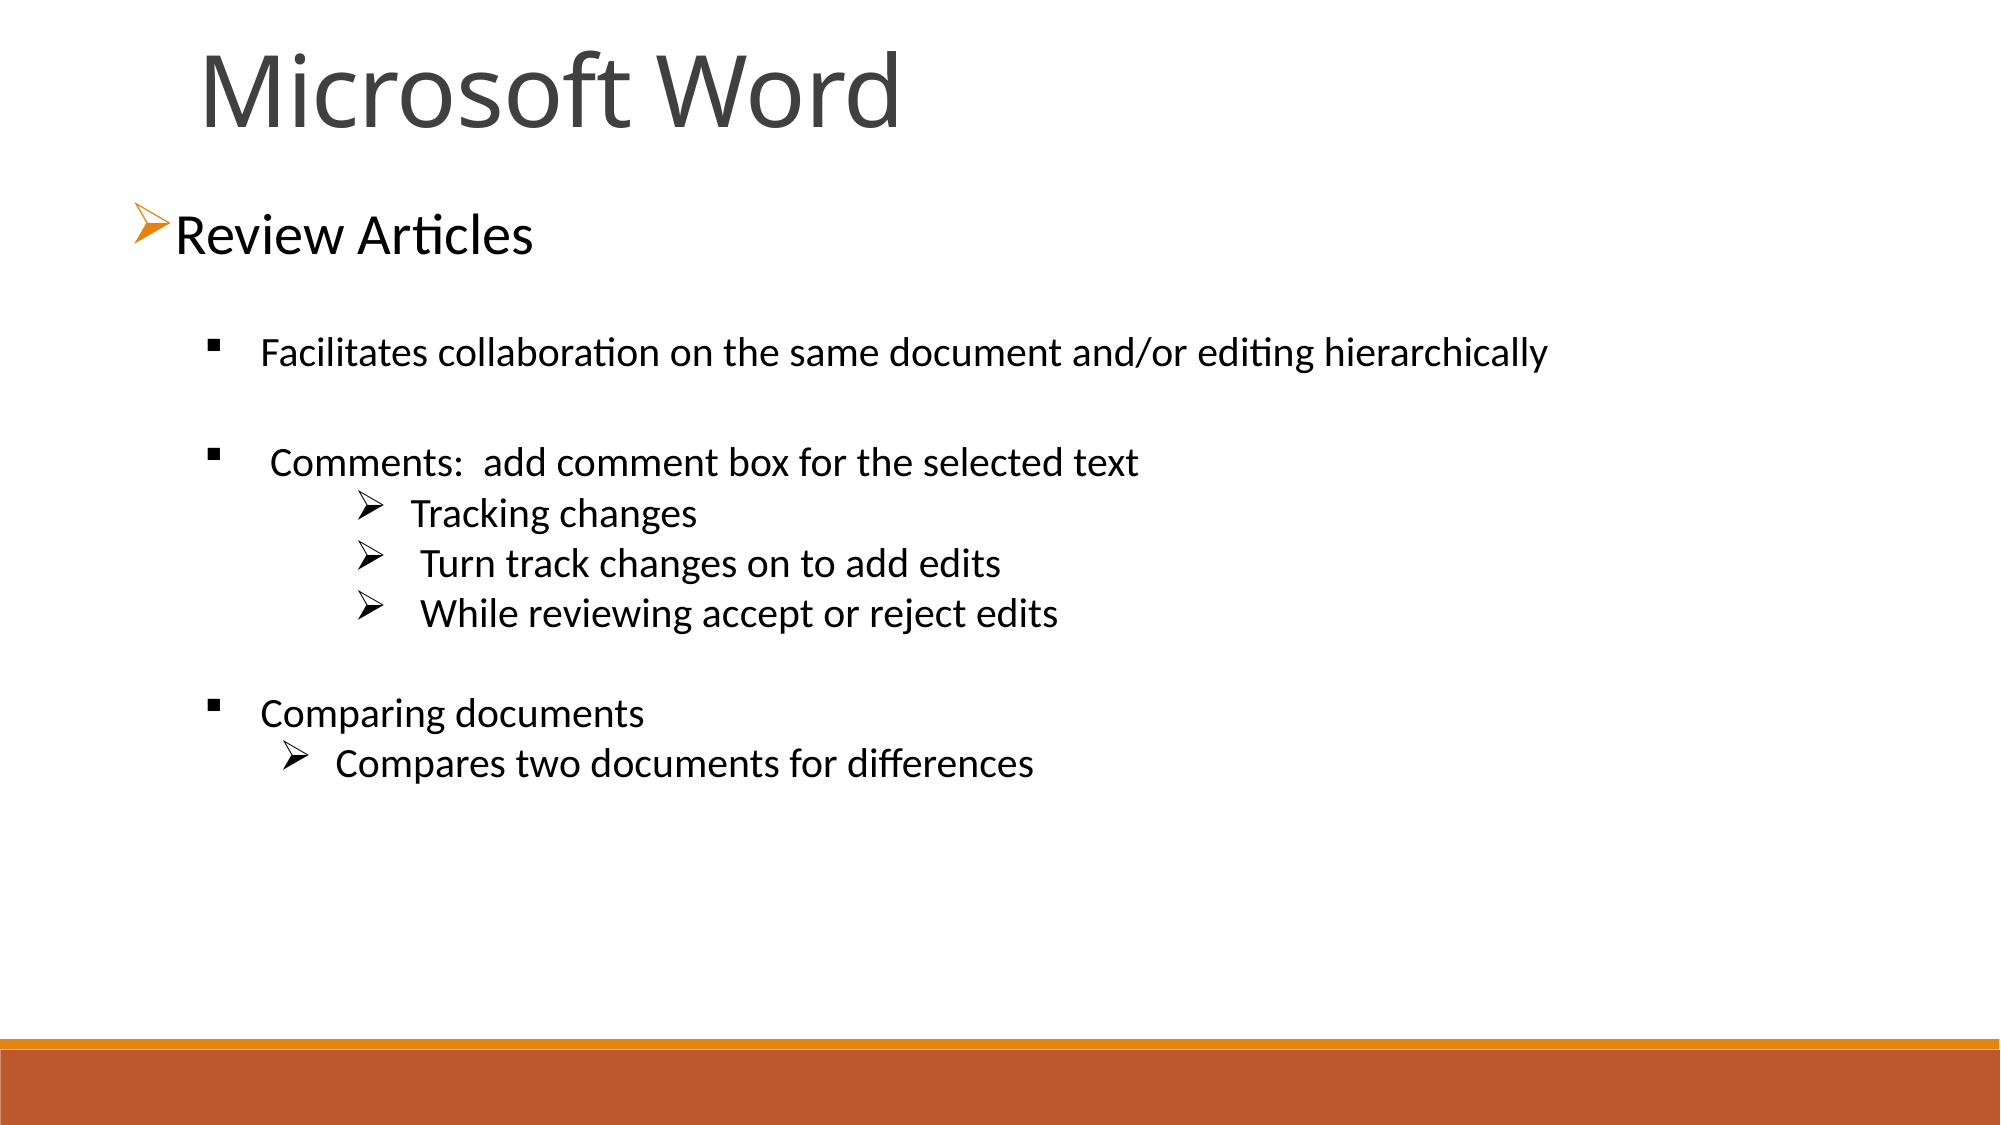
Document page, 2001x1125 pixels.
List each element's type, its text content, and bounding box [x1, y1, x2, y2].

text_box Review Articles Facilitates collaboration on the same document and/or editing hierarchically Comments: add comment box for the selected text Tracking changes Turn track changes on to add edits While reviewing accept or reject edits Comparing documents Compares two documents for differences [114, 206, 1676, 1011]
text_box Microsoft Word [182, 38, 1833, 277]
